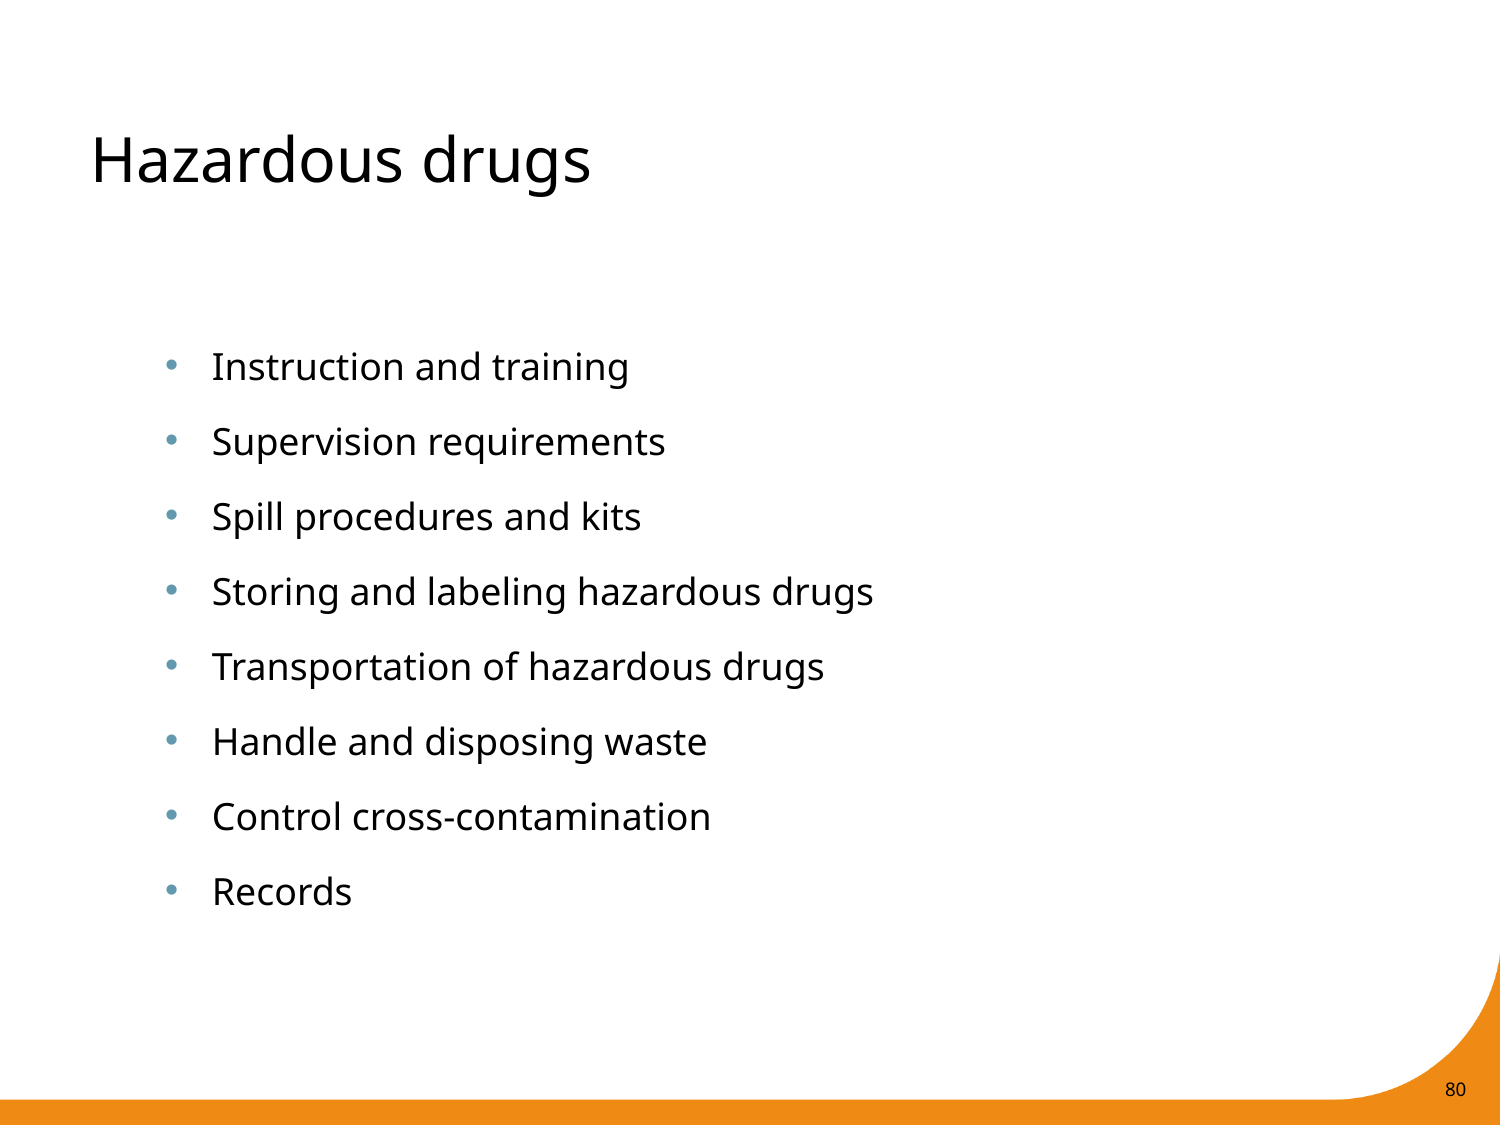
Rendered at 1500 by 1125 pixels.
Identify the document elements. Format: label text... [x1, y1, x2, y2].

slide_number 80 [1417, 1060, 1494, 1121]
title Hazardous drugs [74, 112, 1436, 281]
picture [0, 0, 1500, 1125]
list Instruction and training Supervision requirements Spill procedures and kits Storing and labeling hazardous drugs Transportation of hazardous drugs Handle and disposing waste Control cross-contamination Records [74, 312, 1436, 1013]
